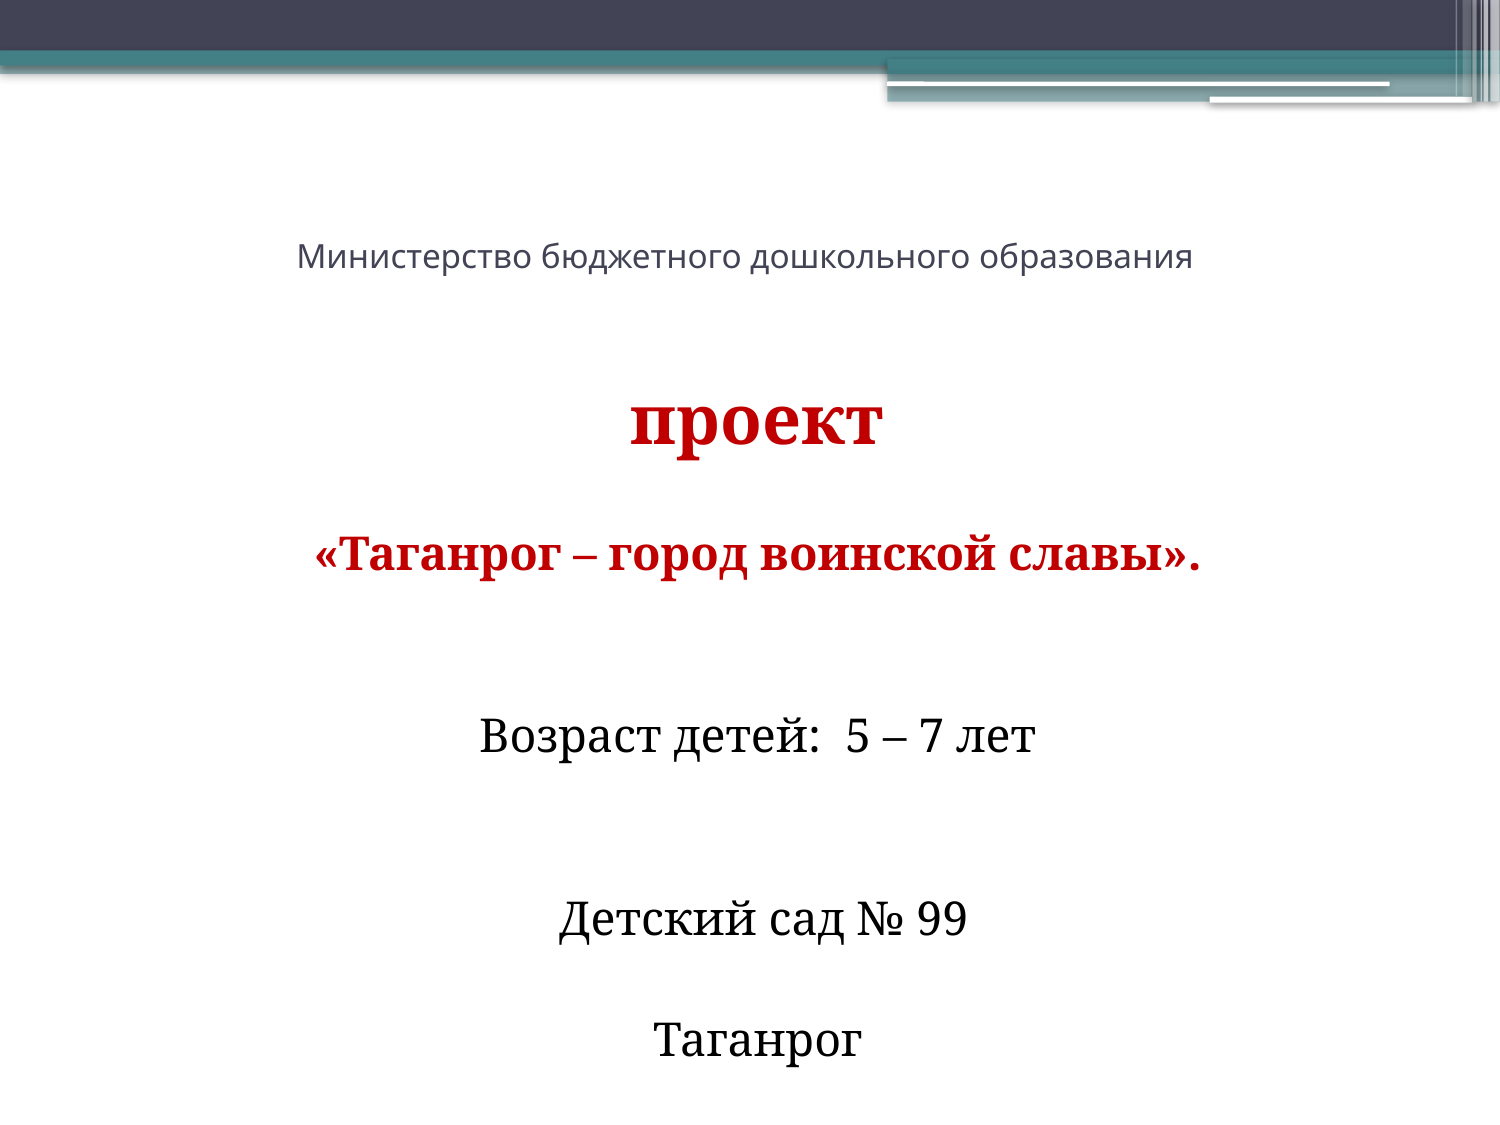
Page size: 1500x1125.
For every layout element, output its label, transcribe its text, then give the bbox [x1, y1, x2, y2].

list проект «Таганрог – город воинской славы». Возраст детей: 5 – 7 лет Детский сад № 99 Таганрог [75, 368, 1425, 1079]
title Министерство бюджетного дошкольного образования [75, 187, 1425, 363]
text_box [374, 166, 1125, 341]
